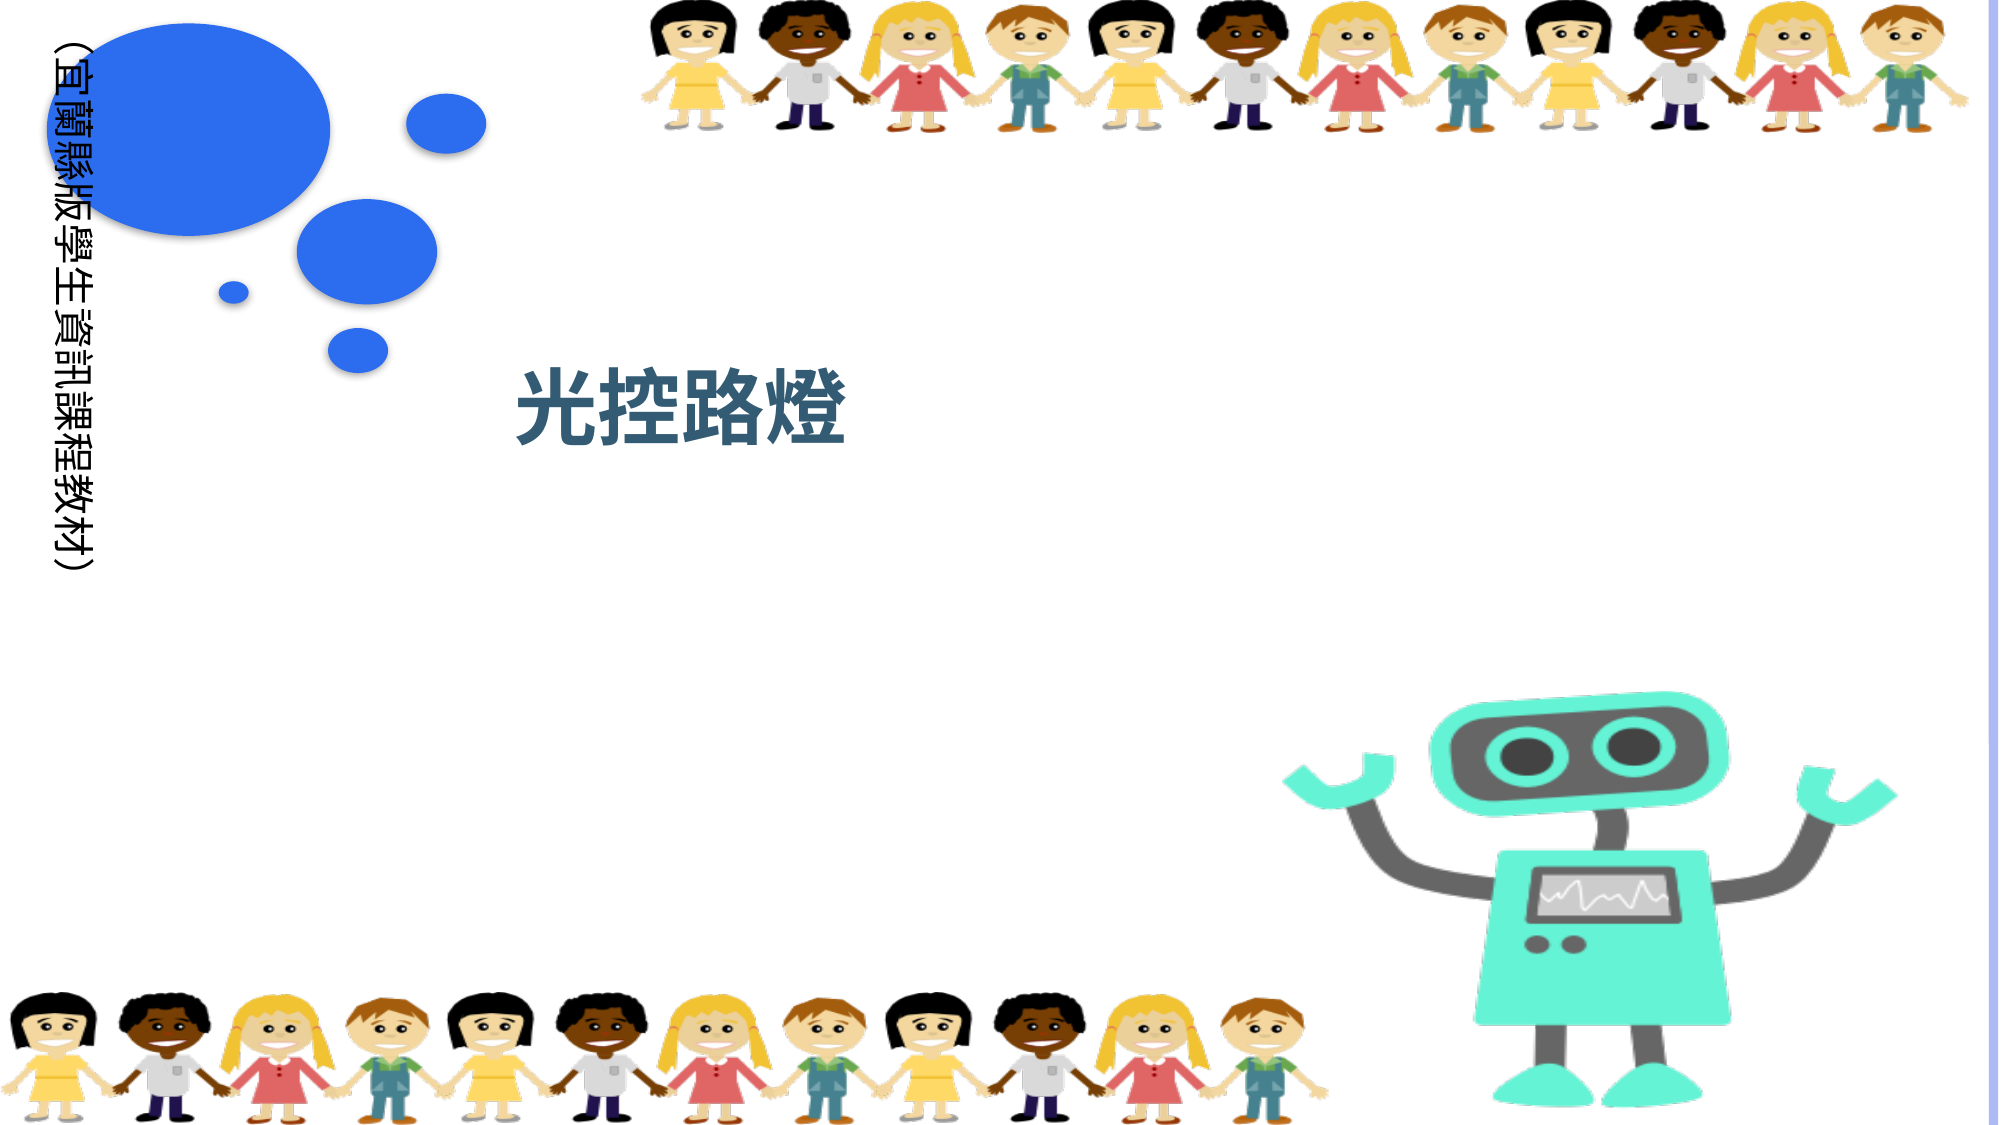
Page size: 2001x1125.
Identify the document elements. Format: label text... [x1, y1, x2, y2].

title 光控路燈 [500, 152, 1850, 464]
picture [640, 0, 1969, 133]
picture [0, 691, 1900, 1125]
